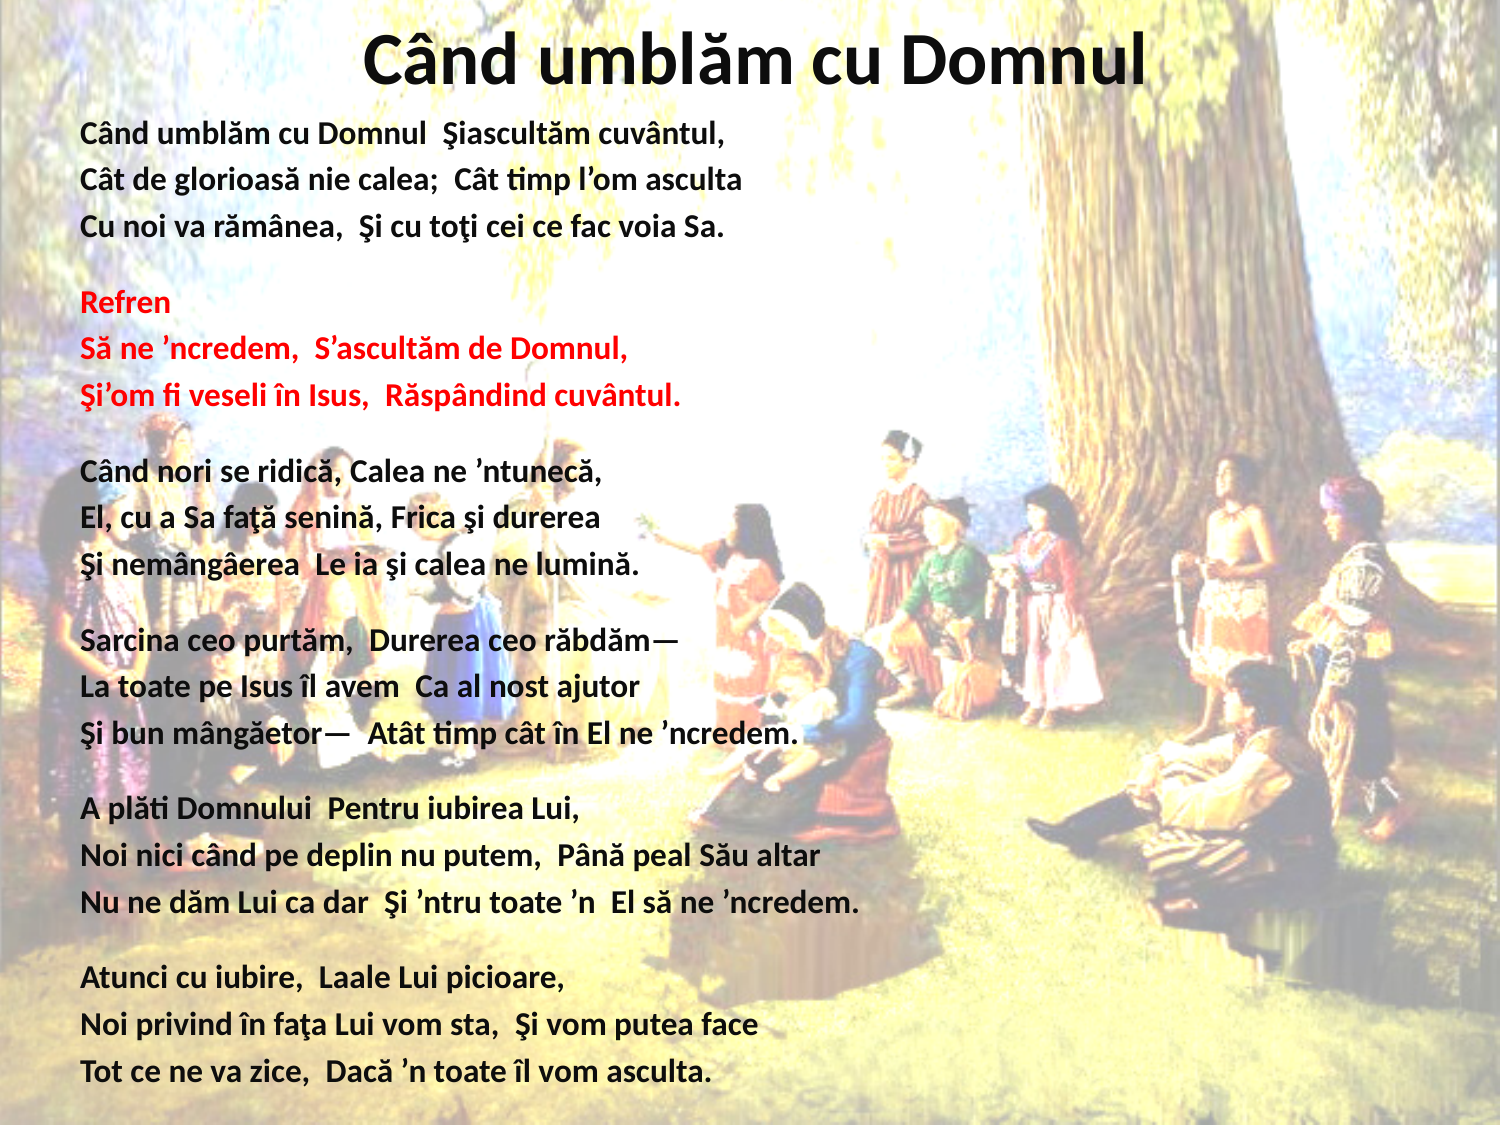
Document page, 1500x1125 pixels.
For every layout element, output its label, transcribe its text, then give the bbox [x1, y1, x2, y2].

title Când umblăm cu Domnul [324, 19, 1188, 90]
subtitle Când umblăm cu Domnul Şiascultăm cuvântul, Cât de glorioasă nie calea; Cât timp l’om asculta Cu noi va rămânea, Şi cu toţi cei ce fac voia Sa. Refren Să ne ’ncredem, S’ascultăm de Domnul, Şi’om fi veseli în Isus, Răspândind cuvântul. Când nori se ridică, Calea ne ’ntunecă, El, cu a Sa faţă senină, Frica şi durerea Şi nemângâerea Le ia şi calea ne lumină. Sarcina ceo purtăm, Durerea ceo răbdăm— La toate pe Isus îl avem Ca al nost ajutor Şi bun mângăetor— Atât timp cât în El ne ’ncredem. A plăti Domnului Pentru iubirea Lui, Noi nici când pe deplin nu putem, Până peal Său altar Nu ne dăm Lui ca dar Şi ’ntru toate ’n El să ne ’ncredem. Atunci cu iubire, Laale Lui picioare, Noi privind în faţa Lui vom sta, Şi vom putea face Tot ce ne va zice, Dacă ’n toate îl vom asculta. [64, 103, 1010, 1037]
